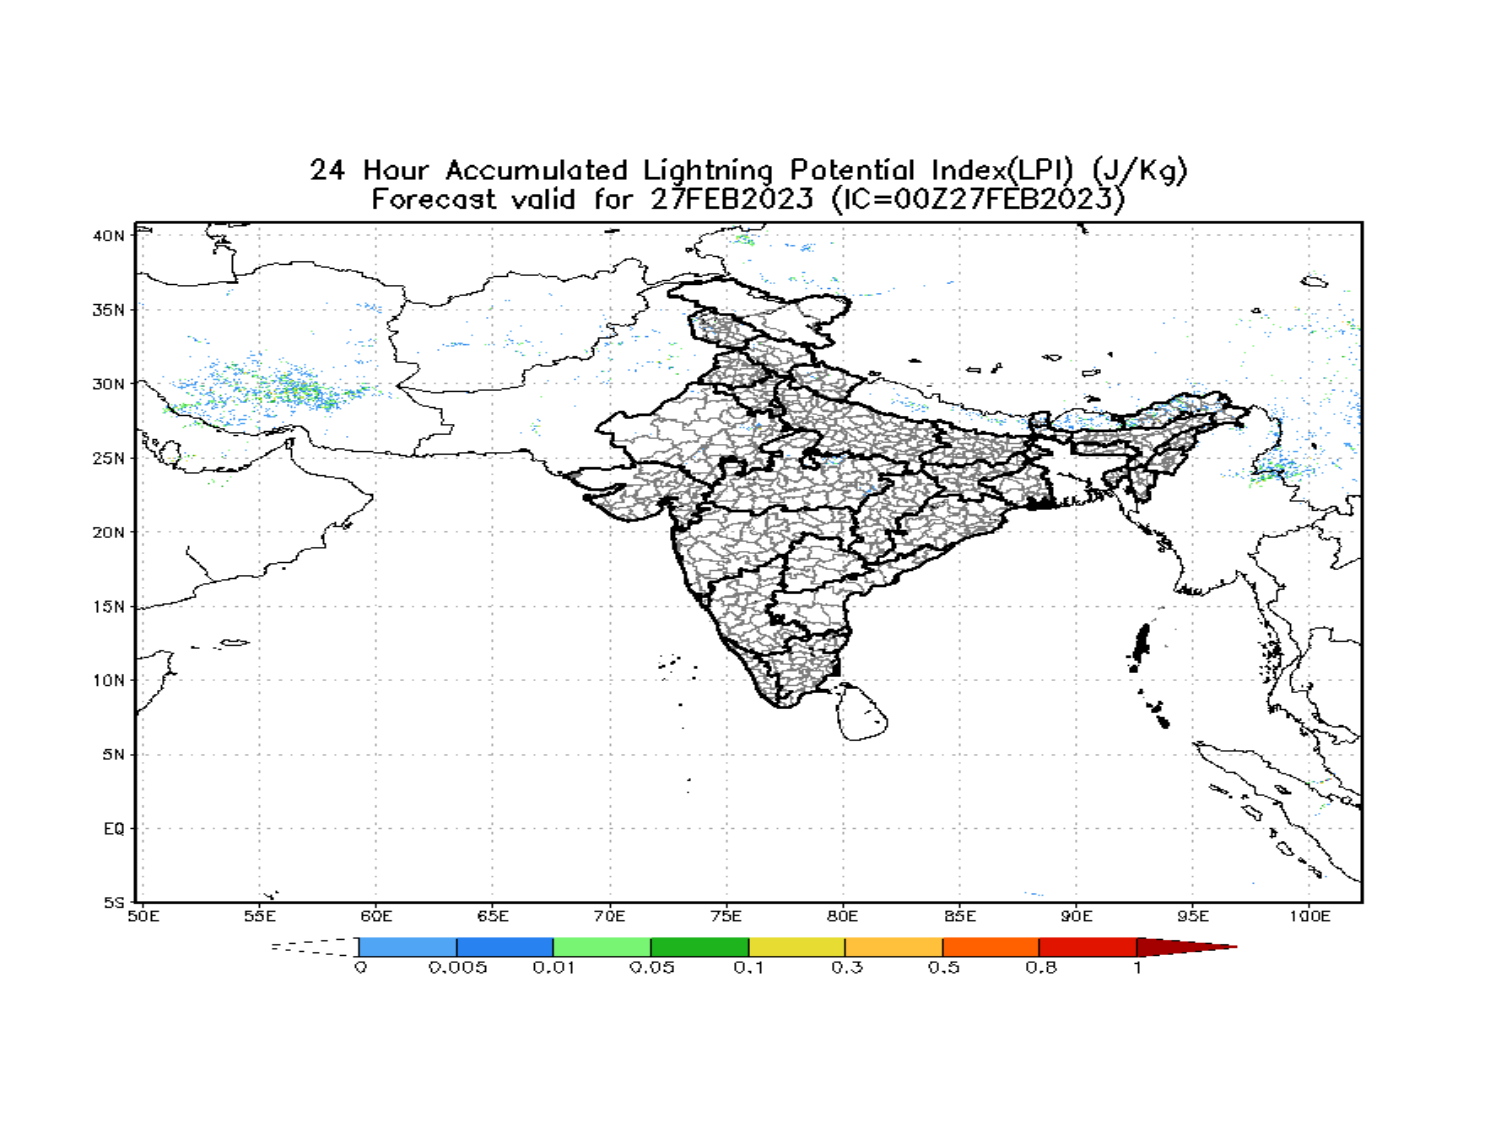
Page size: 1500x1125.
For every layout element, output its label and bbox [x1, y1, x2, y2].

picture [74, 149, 1426, 976]
